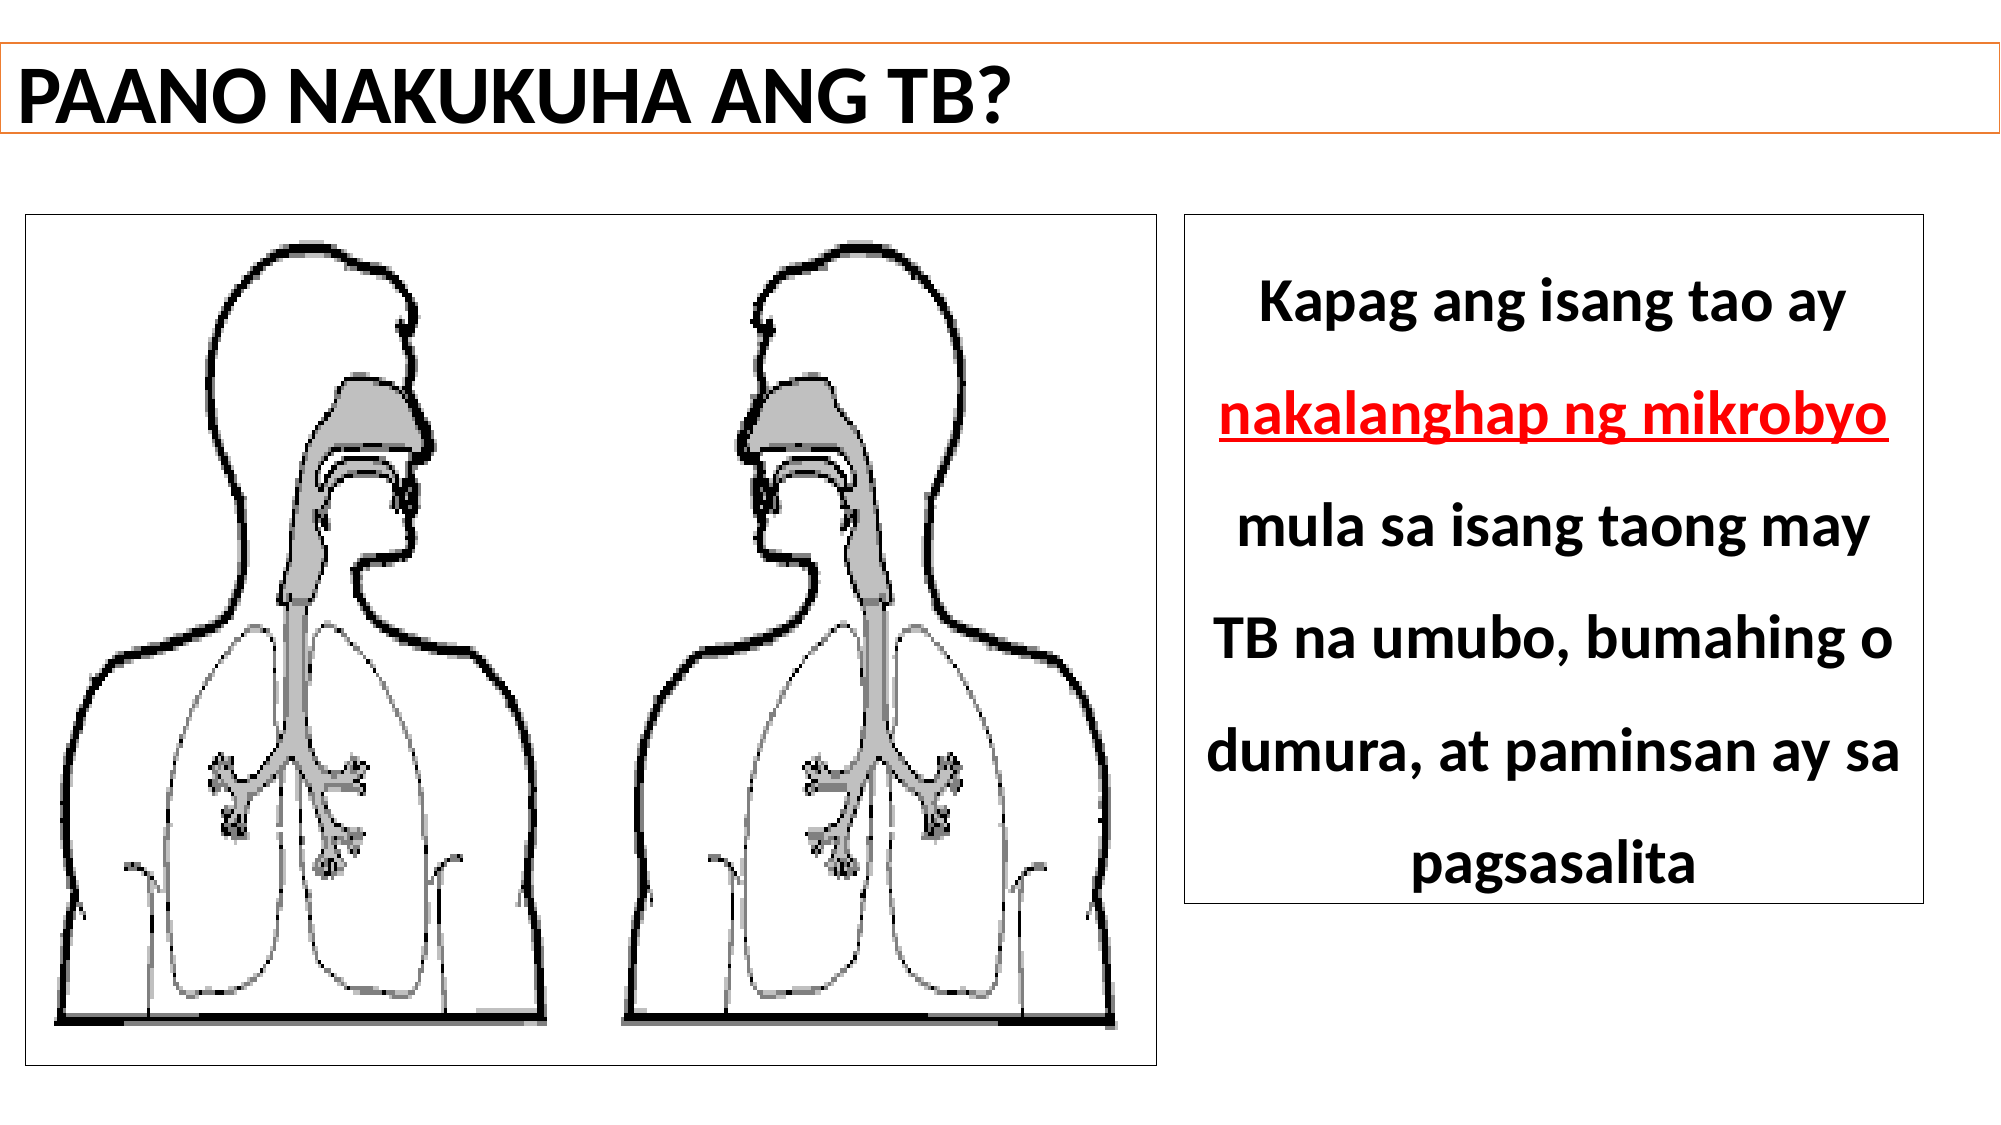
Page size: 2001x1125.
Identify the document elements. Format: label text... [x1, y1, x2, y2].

picture [25, 214, 1157, 1066]
text_box Kapag ang isang tao ay nakalanghap ng mikrobyo mula sa isang taong may TB na umubo, bumahing o dumura, at paminsan ay sa pagsasalita [1184, 214, 1924, 904]
text_box Paano nakukuha ang TB? [0, 42, 2000, 134]
